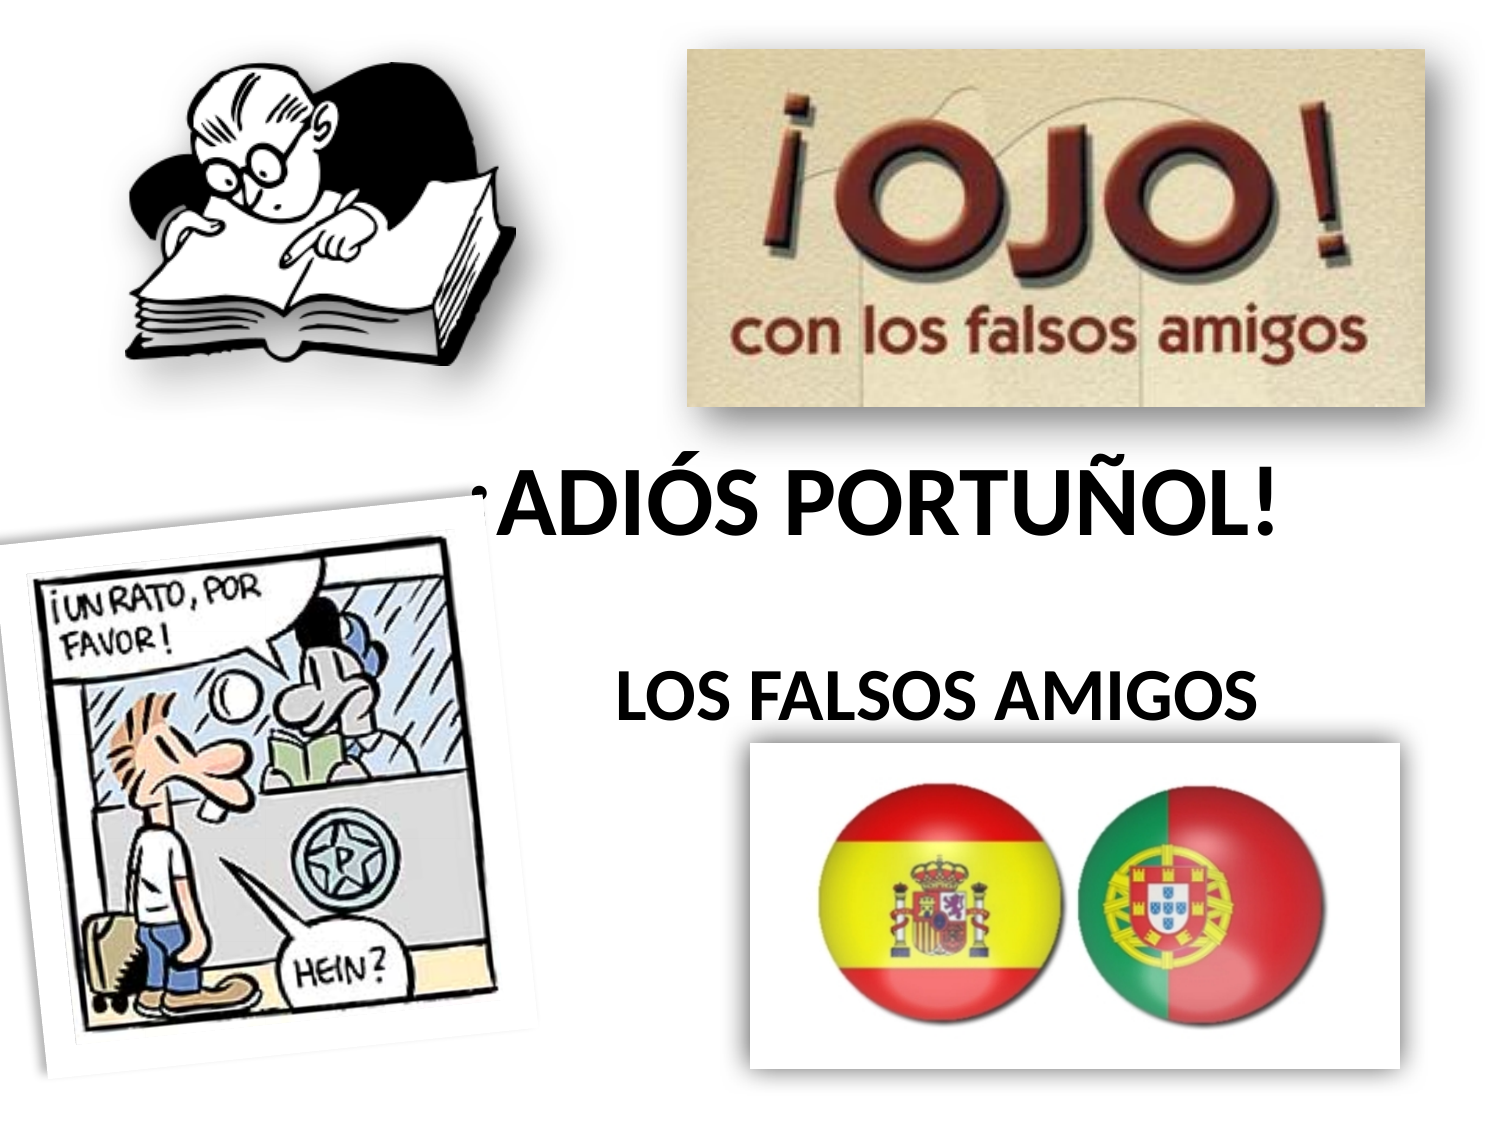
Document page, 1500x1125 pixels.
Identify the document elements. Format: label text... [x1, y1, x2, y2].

title ¡ADIÓS PORTUÑOL! [112, 399, 1388, 591]
picture [687, 49, 1425, 407]
picture [749, 743, 1401, 1069]
picture [124, 62, 516, 366]
subtitle LOS FALSOS AMIGOS [498, 637, 1275, 925]
picture [28, 530, 503, 1044]
